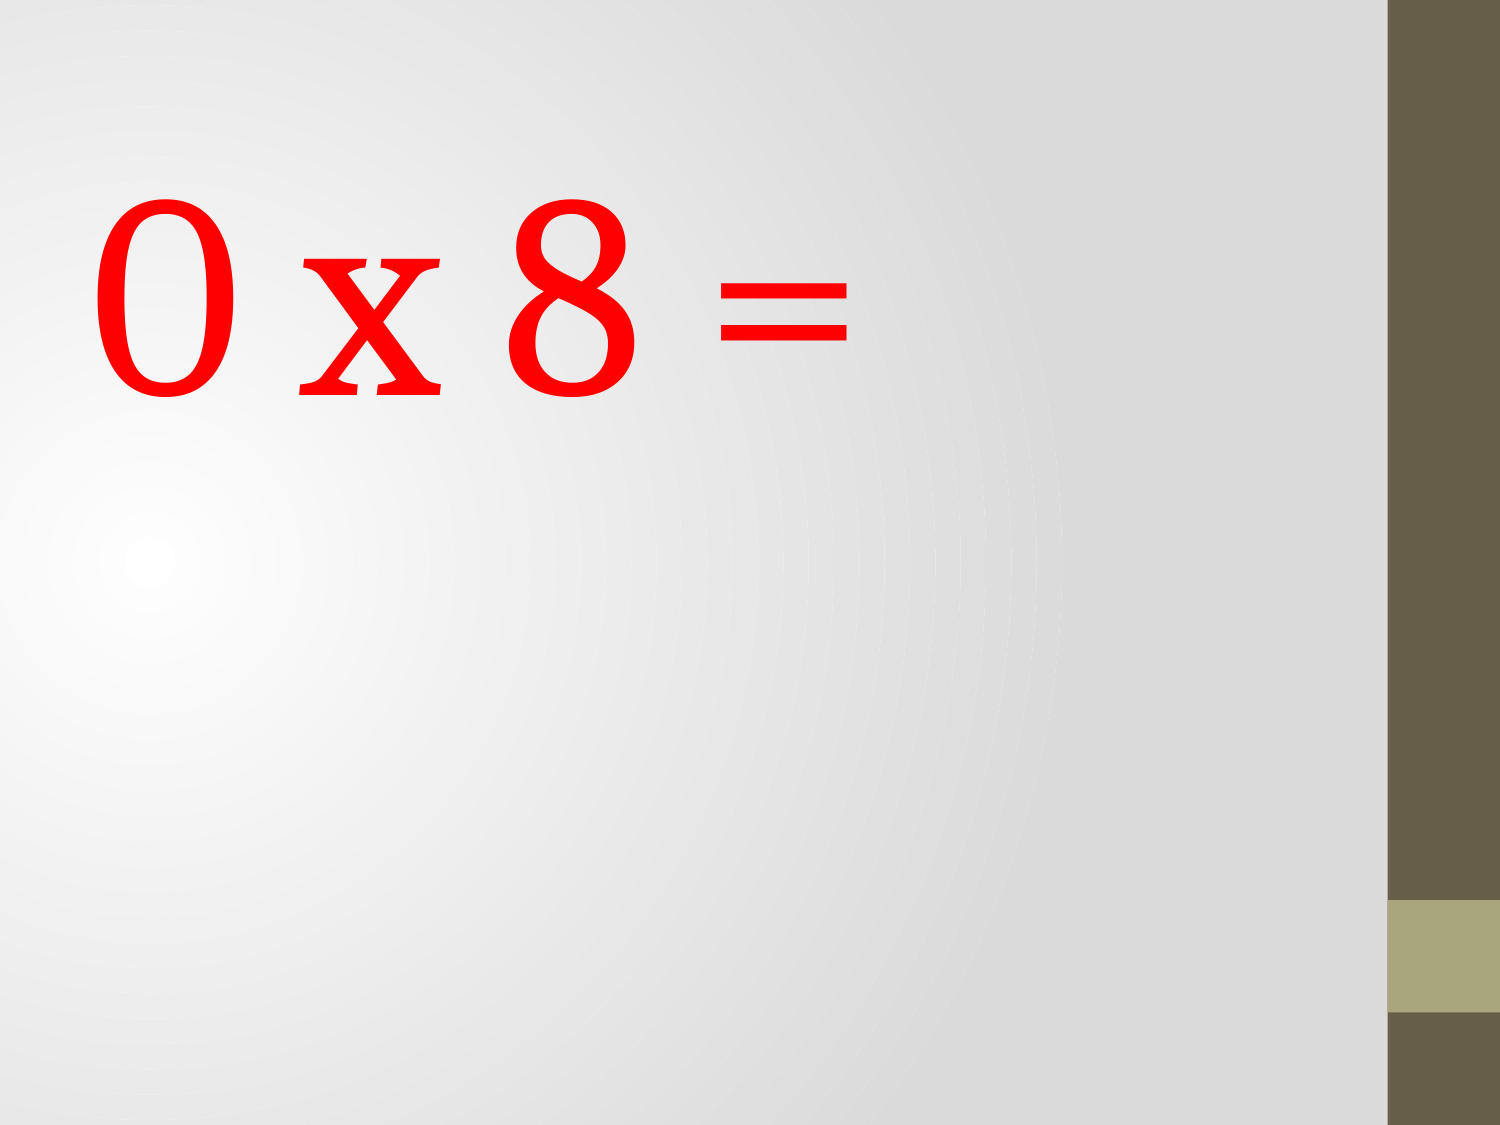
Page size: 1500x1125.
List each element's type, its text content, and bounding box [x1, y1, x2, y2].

title 0 x 8 = [75, 45, 1425, 513]
